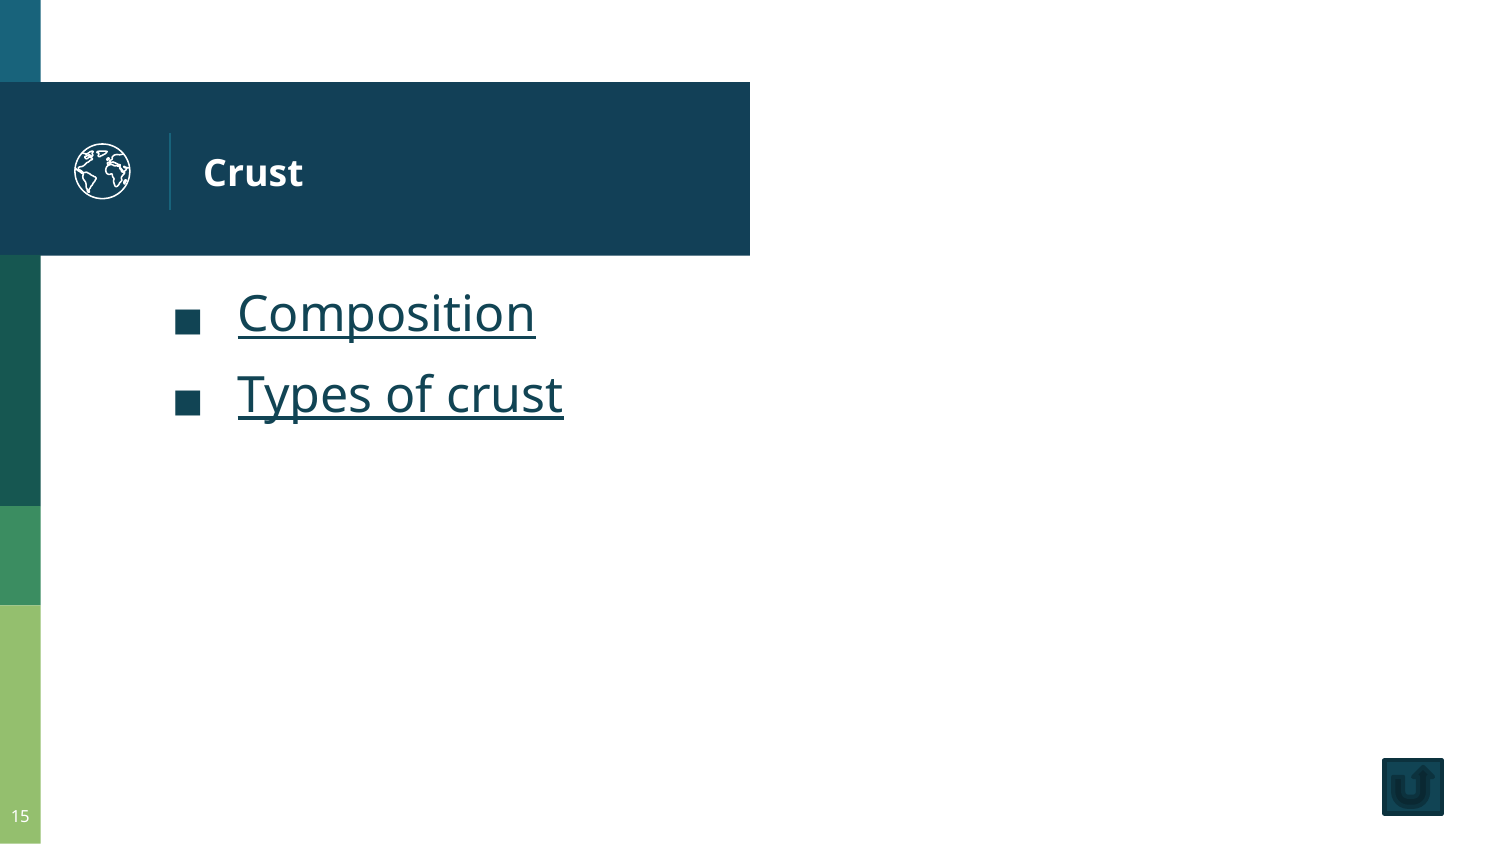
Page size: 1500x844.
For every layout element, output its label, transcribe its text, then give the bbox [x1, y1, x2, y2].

text_box [1382, 758, 1444, 816]
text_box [74, 143, 131, 199]
slide_number 15 [0, 790, 50, 844]
list Composition Types of crust [147, 266, 1385, 786]
title Crust [188, 86, 715, 256]
